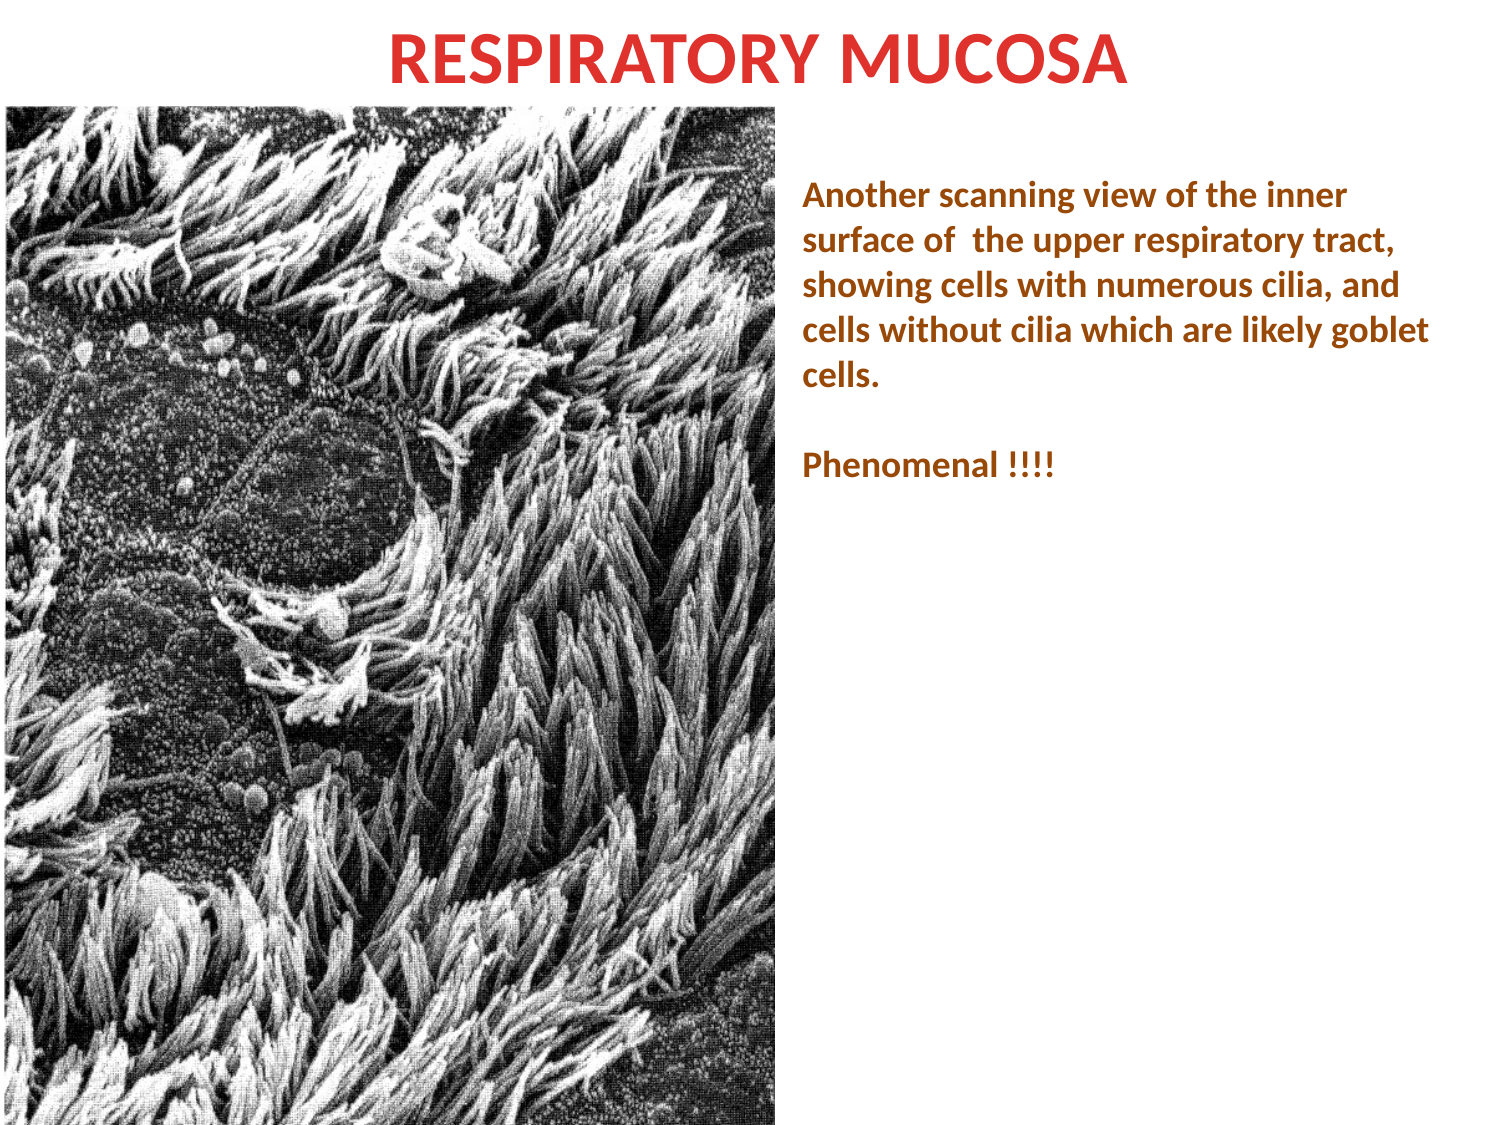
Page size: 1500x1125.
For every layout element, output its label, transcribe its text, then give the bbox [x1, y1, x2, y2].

text_box RESPIRATORY MUCOSA [30, 0, 1487, 106]
picture [2, 106, 776, 1125]
text_box Another scanning view of the inner surface of the upper respiratory tract, showing cells with numerous cilia, and cells without cilia which are likely goblet cells. Phenomenal !!!! [787, 162, 1482, 493]
